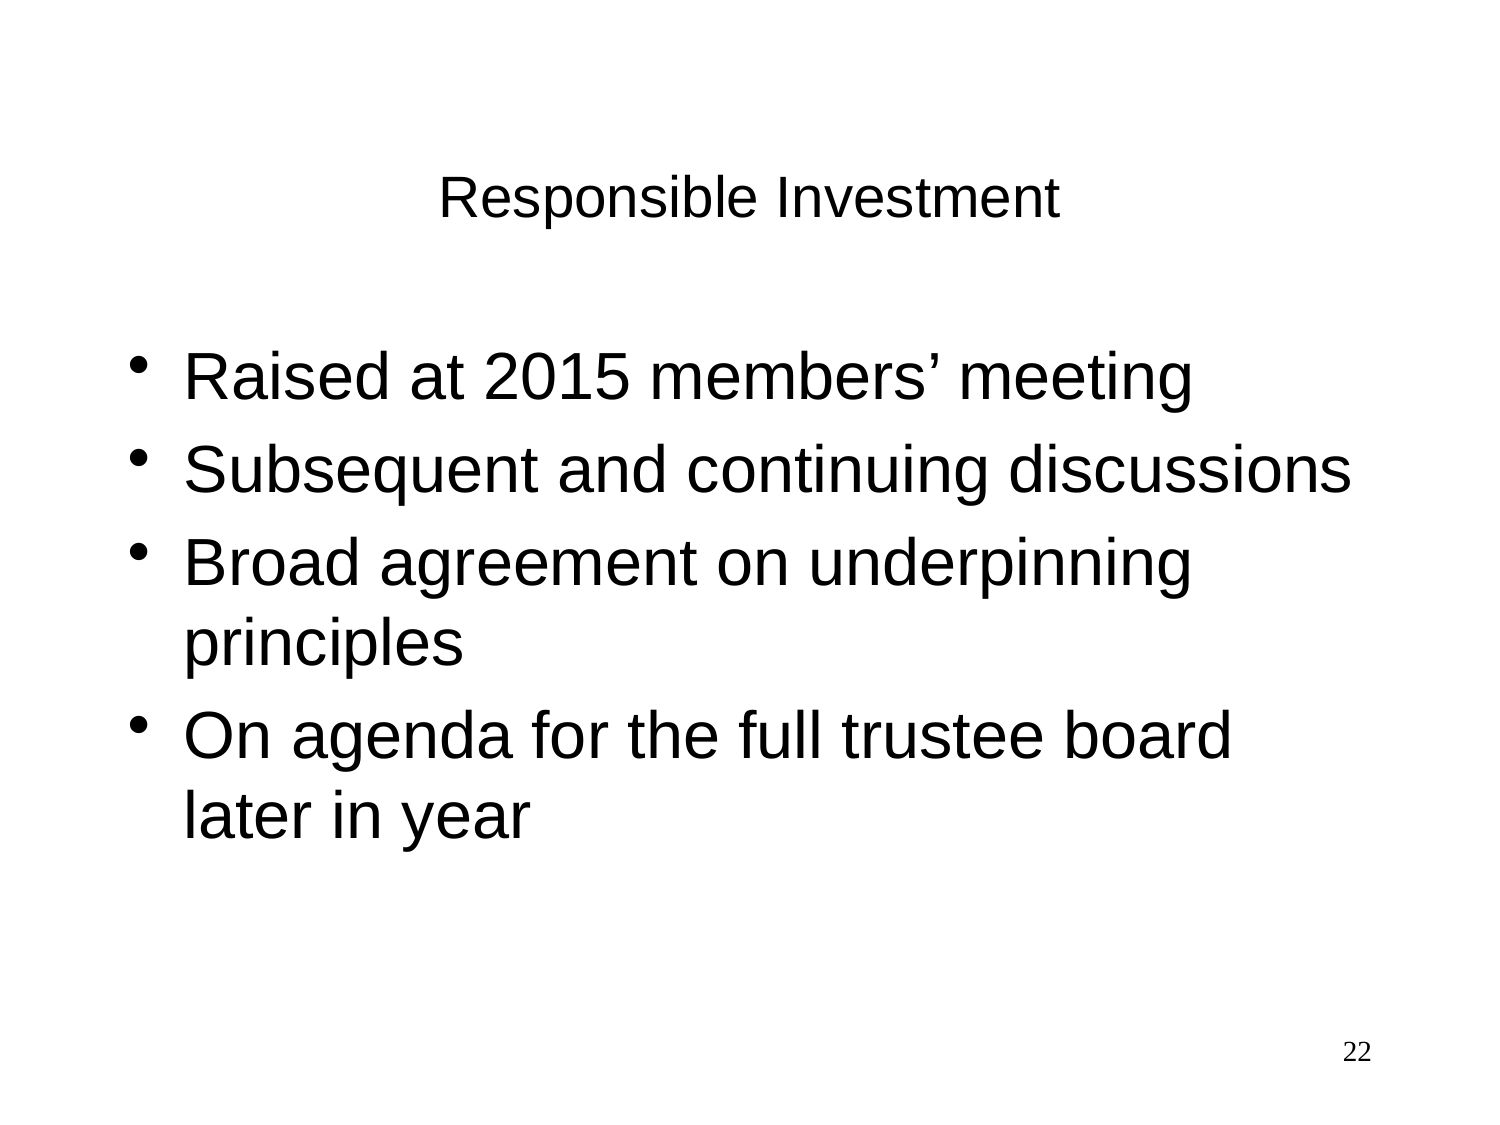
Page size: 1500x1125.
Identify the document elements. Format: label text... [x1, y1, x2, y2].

title Responsible Investment [112, 99, 1388, 288]
slide_number 22 [1074, 1025, 1388, 1100]
list Raised at 2015 members’ meeting Subsequent and continuing discussions Broad agreement on underpinning principles On agenda for the full trustee board later in year [112, 324, 1388, 1001]
